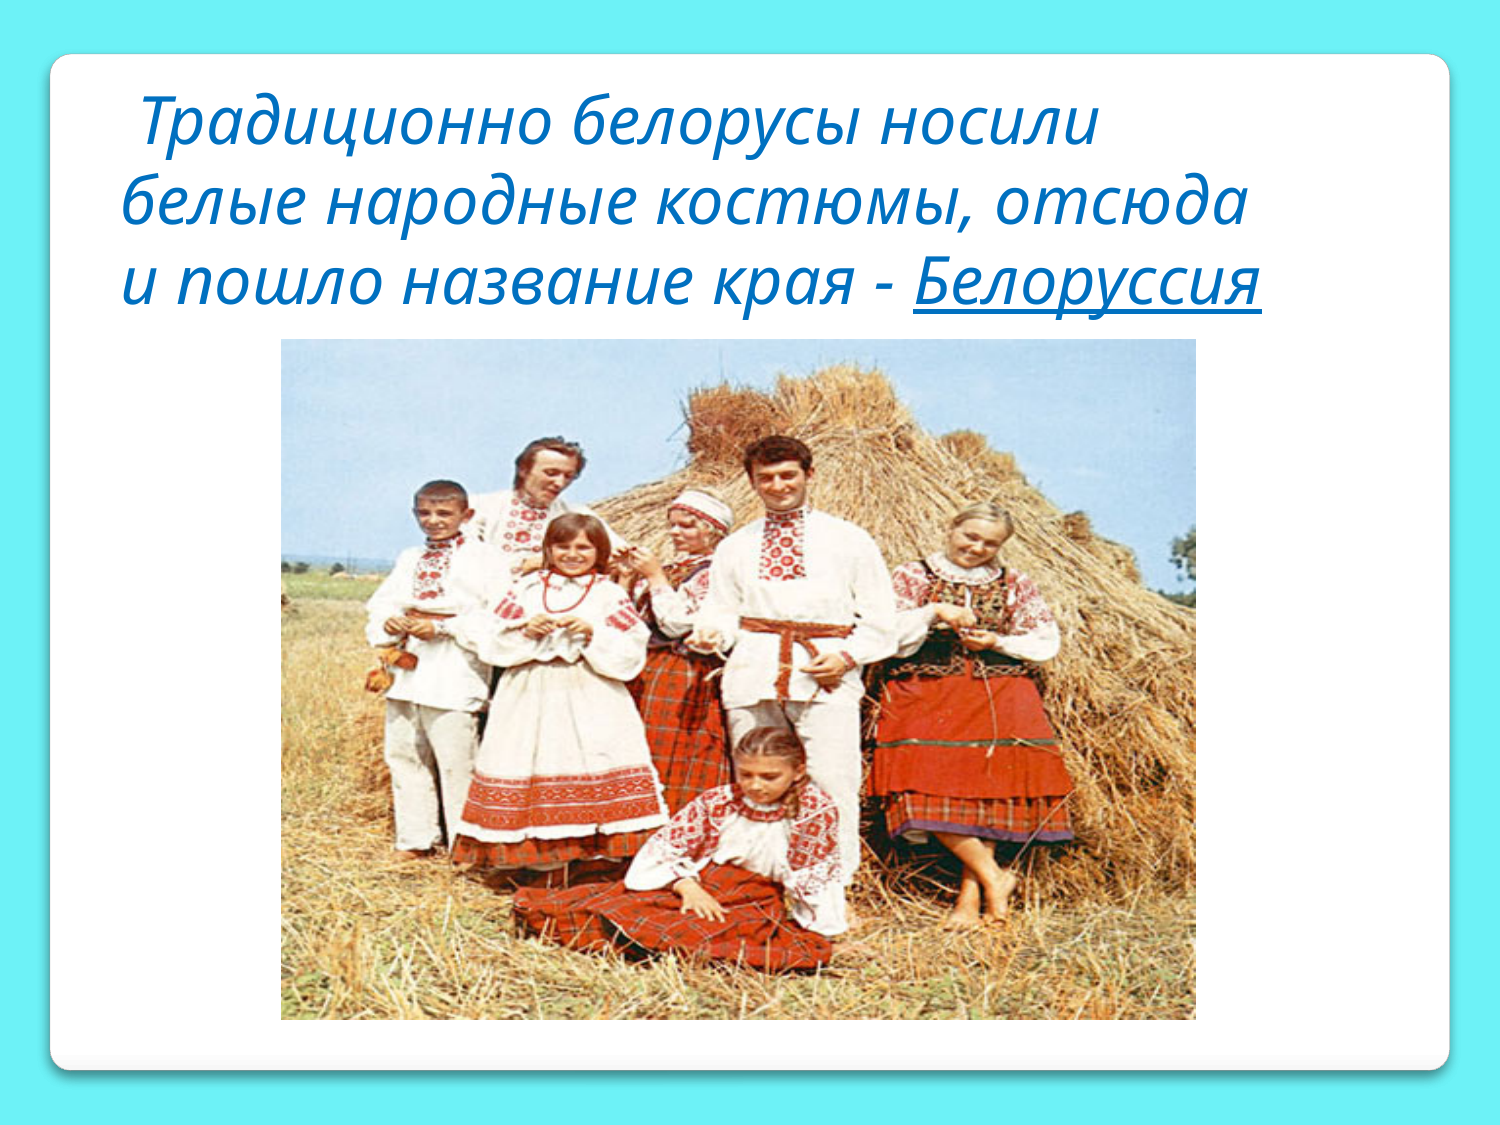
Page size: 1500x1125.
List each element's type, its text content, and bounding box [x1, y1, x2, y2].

picture [280, 339, 1196, 1020]
text_box Традиционно белорусы носили белые народные костюмы, отсюда и пошло название края - Белоруссия [105, 70, 1407, 325]
